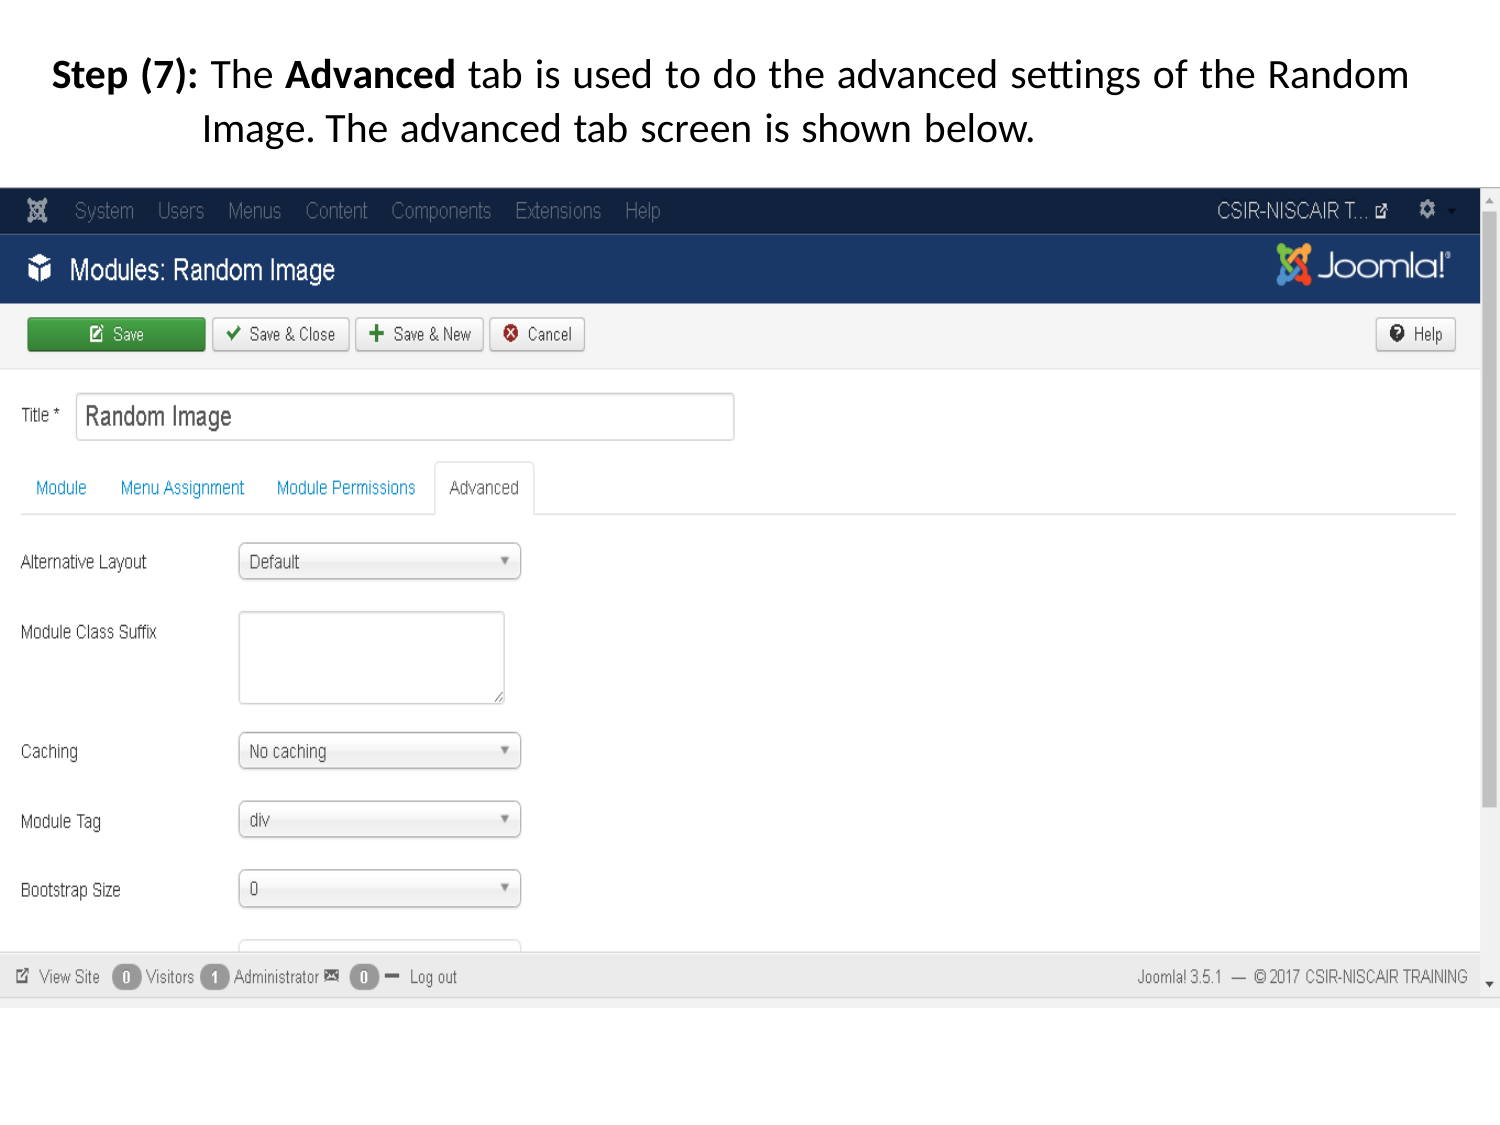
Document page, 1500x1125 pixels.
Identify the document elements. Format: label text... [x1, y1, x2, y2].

text_box Step (7): The Advanced tab is used to do the advanced settings of the Random Image. The advanced tab screen is shown below. [35, 35, 1454, 158]
picture [0, 187, 1500, 1009]
